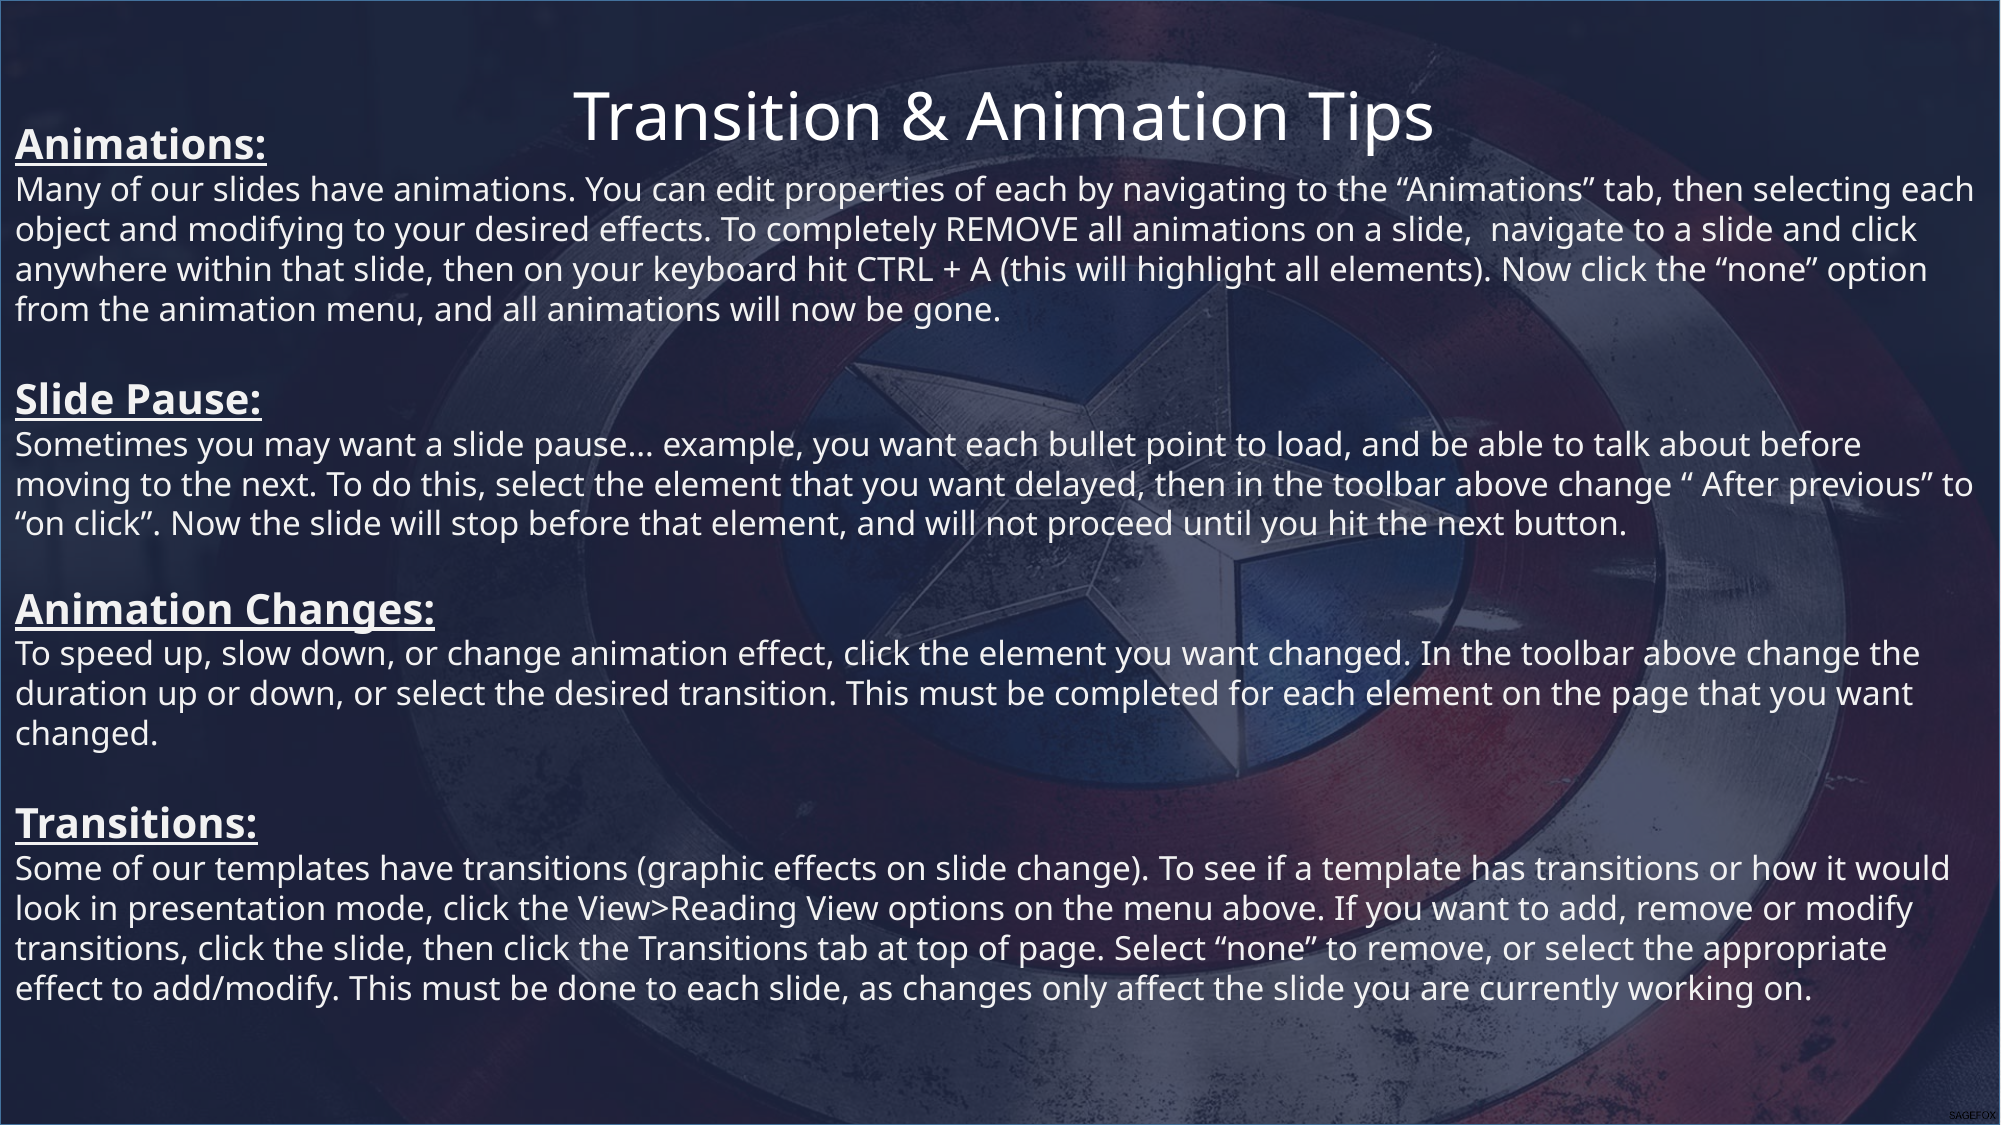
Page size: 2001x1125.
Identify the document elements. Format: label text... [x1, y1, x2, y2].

text_box Animations: Many of our slides have animations. You can edit properties of each by navigating to the “Animations” tab, then selecting each object and modifying to your desired effects. To completely REMOVE all animations on a slide, navigate to a slide and click anywhere within that slide, then on your keyboard hit CTRL + A (this will highlight all elements). Now click the “none” option from the animation menu, and all animations will now be gone. Slide Pause: Sometimes you may want a slide pause… example, you want each bullet point to load, and be able to talk about before moving to the next. To do this, select the element that you want delayed, then in the toolbar above change “ After previous” to “on click”. Now the slide will stop before that element, and will not proceed until you hit the next button. Animation Changes: To speed up, slow down, or change animation effect, click the element you want changed. In the toolbar above change the duration up or down, or select the desired transition. This must be completed for each element on the page that you want changed. Transitions: Some of our templates have transitions (graphic effects on slide change). To see if a template has transitions or how it would look in presentation mode, click the View>Reading View options on the menu above. If you want to add, remove or modify transitions, click the slide, then click the Transitions tab at top of page. Select “none” to remove, or select the appropriate effect to add/modify. This must be done to each slide, as changes only affect the slide you are currently working on. [0, 0, 2000, 1125]
title Transition & Animation Tips [477, 59, 1532, 177]
